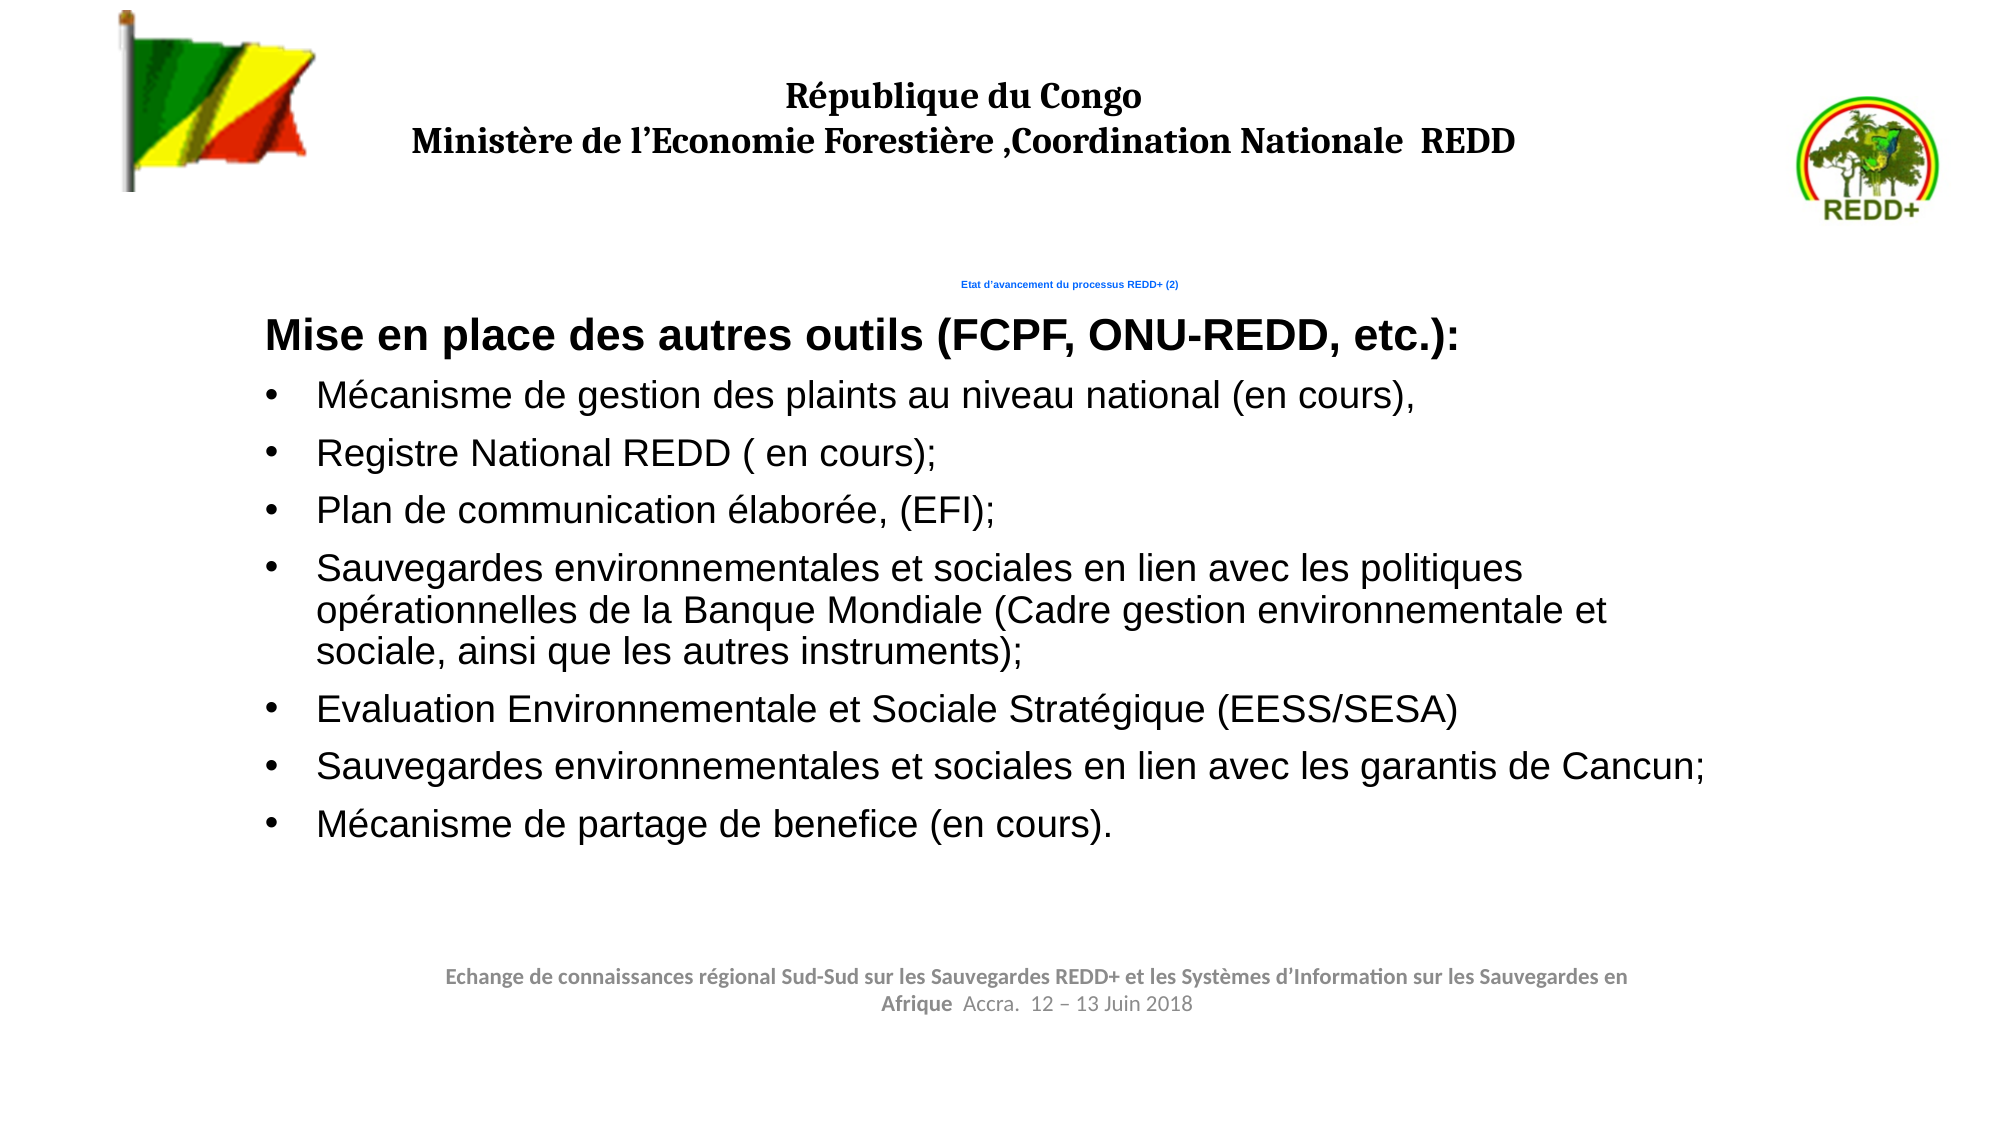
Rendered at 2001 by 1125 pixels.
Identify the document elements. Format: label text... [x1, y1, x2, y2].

subtitle Mise en place des autres outils (FCPF, ONU-REDD, etc.): Mécanisme de gestion des plaints au niveau national (en cours), Registre National REDD ( en cours); Plan de communication élaborée, (EFI); Sauvegardes environnementales et sociales en lien avec les politiques opérationnelles de la Banque Mondiale (Cadre gestion environnementale et sociale, ainsi que les autres instruments); Evaluation Environnementale et Sociale Stratégique (EESS/SESA) Sauvegardes environnementales et sociales en lien avec les garantis de Cancun; Mécanisme de partage de benefice (en cours). [249, 268, 1750, 863]
text_box République du Congo Ministère de l’Economie Forestière ,Coordination Nationale REDD [387, 63, 1549, 169]
title Etat d’avancement du processus REDD+ (2) [298, 202, 1843, 312]
picture [1770, 96, 1965, 235]
footer Echange de connaissances régional Sud-Sud sur les Sauvegardes REDD+ et les Systèmes d’Information sur les Sauvegardes en Afrique Accra. 12 – 13 Juin 2018 [412, 900, 1663, 1088]
picture [113, 10, 321, 192]
